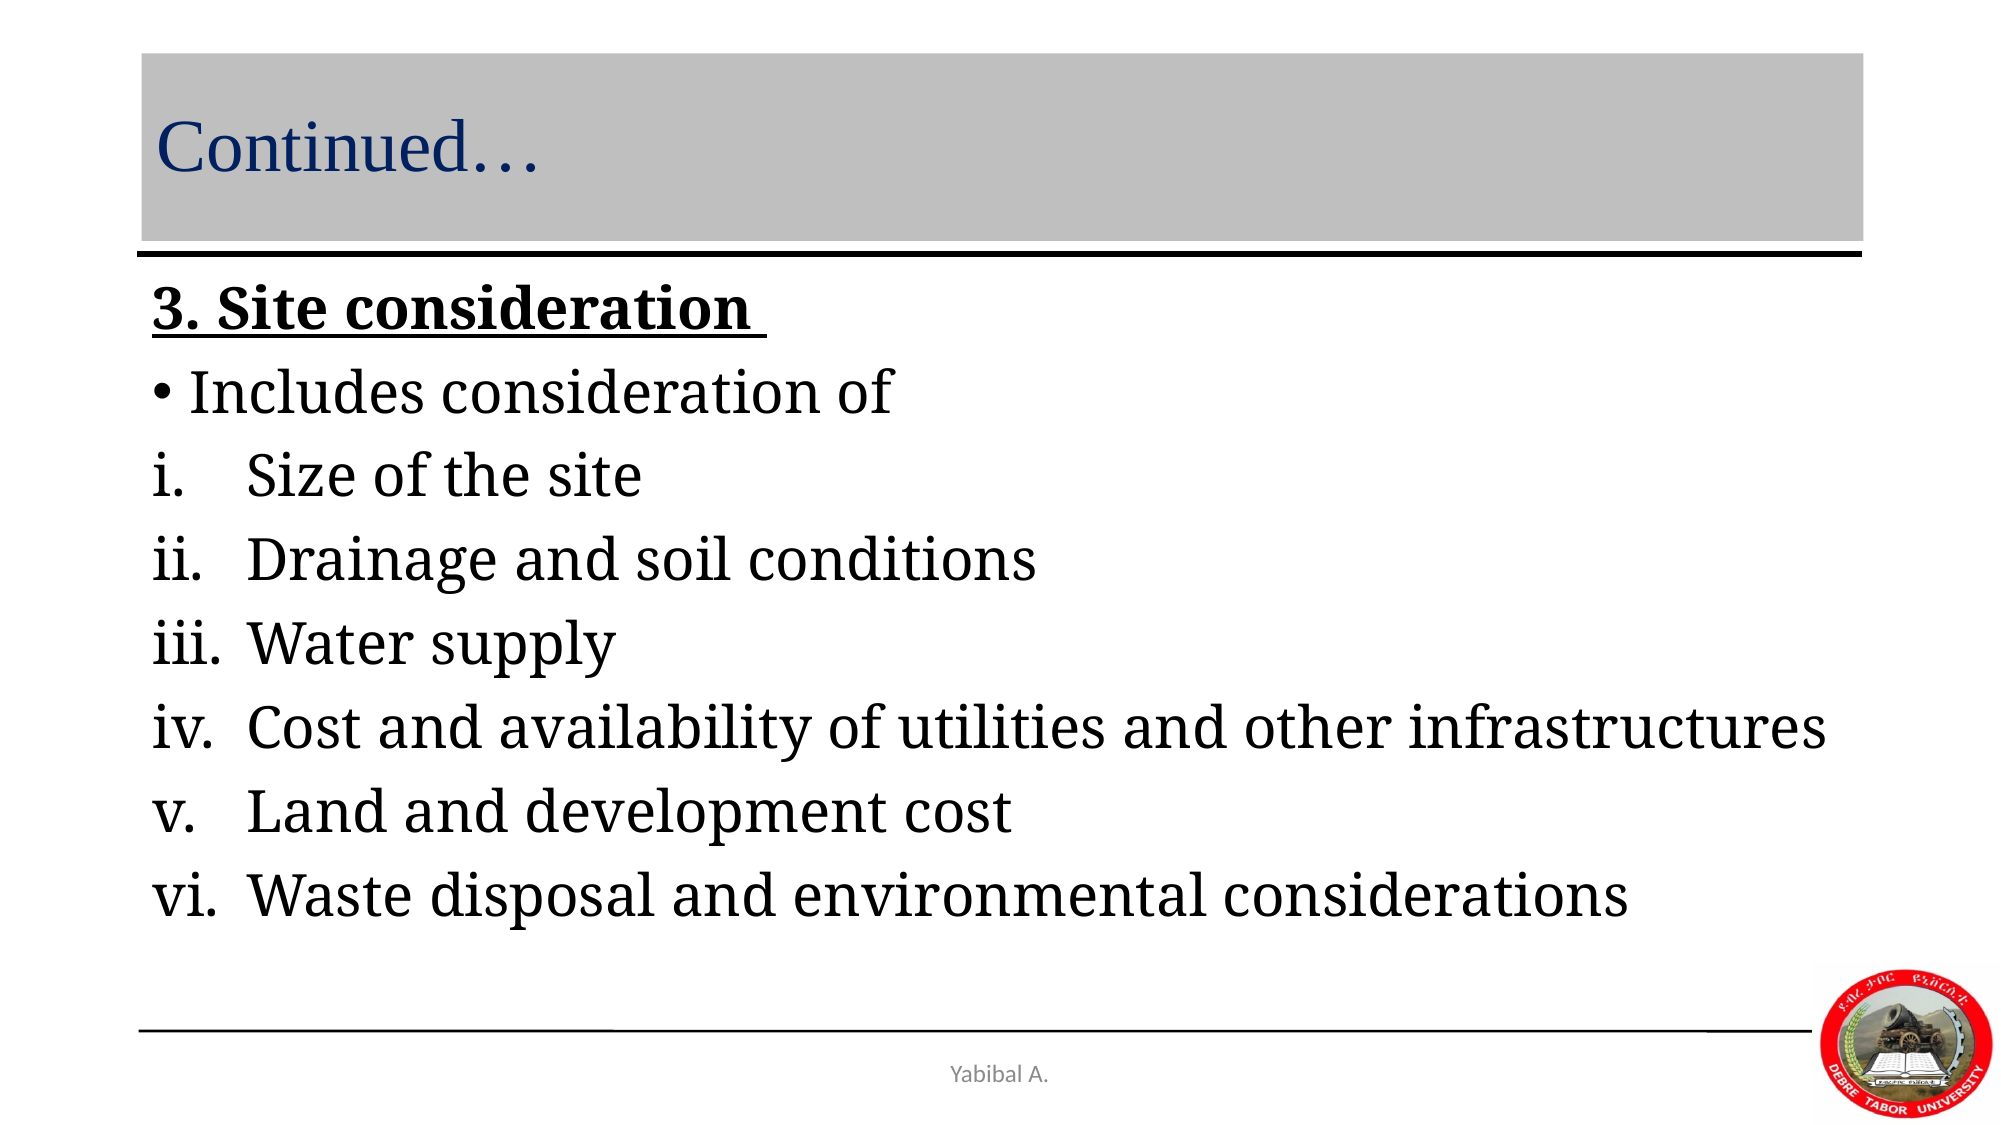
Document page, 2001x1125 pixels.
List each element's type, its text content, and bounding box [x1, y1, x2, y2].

picture [1812, 962, 2000, 1125]
footer Yabibal A. [662, 1042, 1338, 1103]
title Continued… [141, 53, 1864, 241]
list 3. Site consideration Includes consideration of Size of the site Drainage and soil conditions Water supply Cost and availability of utilities and other infrastructures Land and development cost Waste disposal and environmental considerations [137, 271, 1863, 1014]
